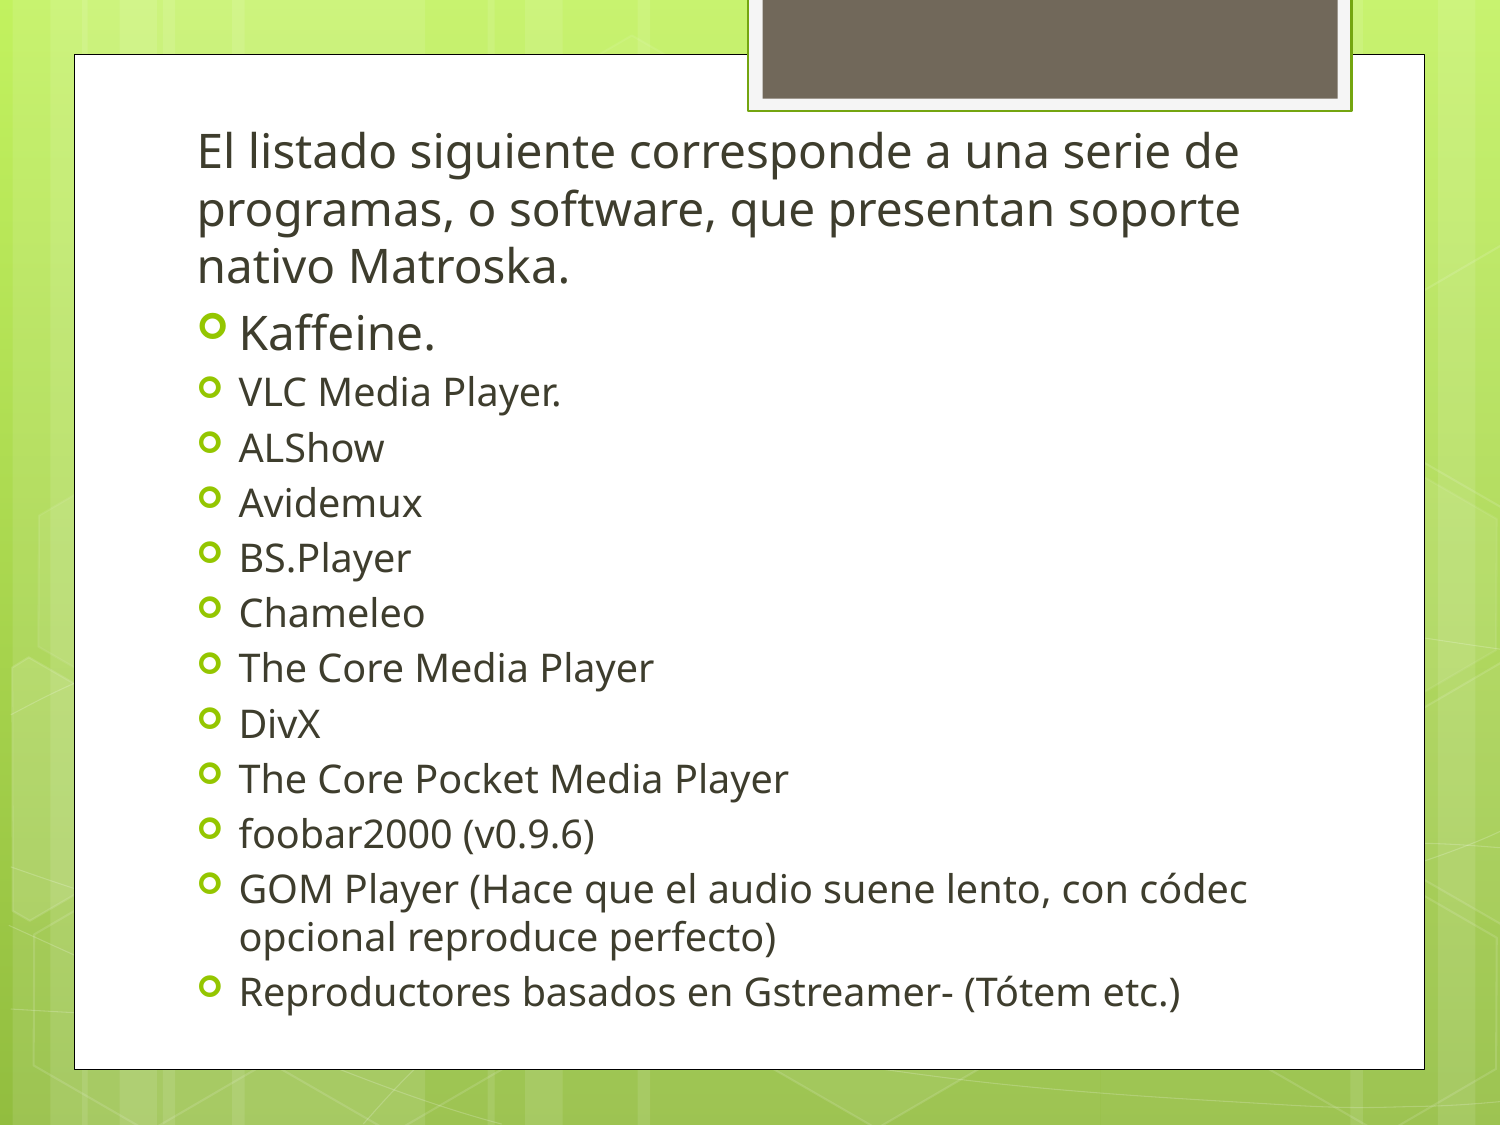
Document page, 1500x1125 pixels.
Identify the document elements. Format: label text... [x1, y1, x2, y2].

list El listado siguiente corresponde a una serie de programas, o software, que presentan soporte nativo Matroska. Kaffeine. VLC Media Player. ALShow Avidemux BS.Player Chameleo The Core Media Player DivX The Core Pocket Media Player foobar2000 (v0.9.6) GOM Player (Hace que el audio suene lento, con códec opcional reproduce perfecto) Reproductores basados en Gstreamer- (Tótem etc.) [171, 113, 1353, 1024]
